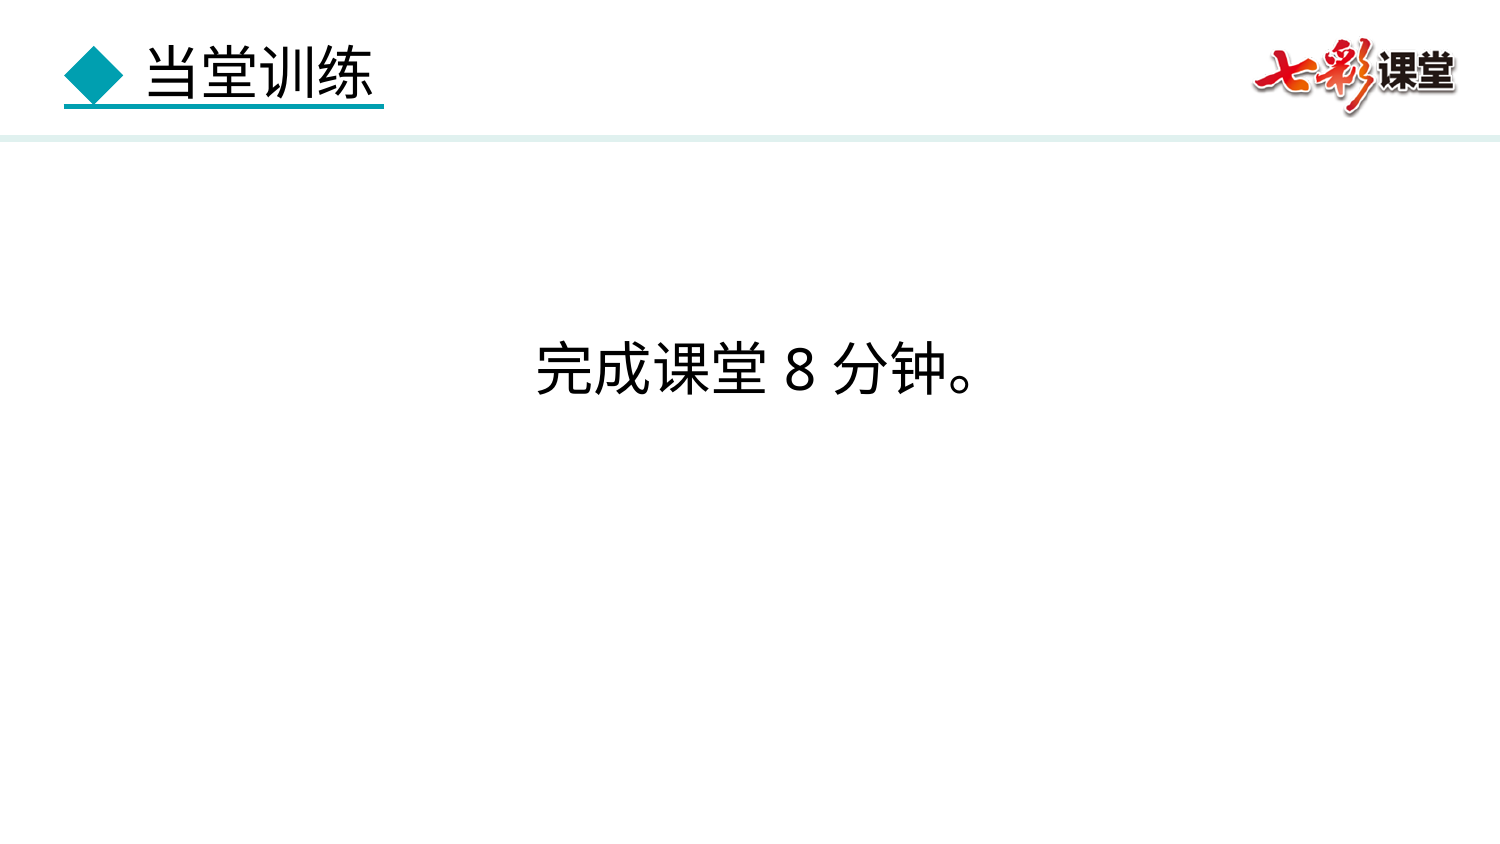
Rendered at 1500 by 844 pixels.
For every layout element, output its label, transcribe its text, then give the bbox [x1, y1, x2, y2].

picture [1249, 32, 1461, 118]
text_box 完成课堂8分钟。 [521, 324, 1022, 410]
